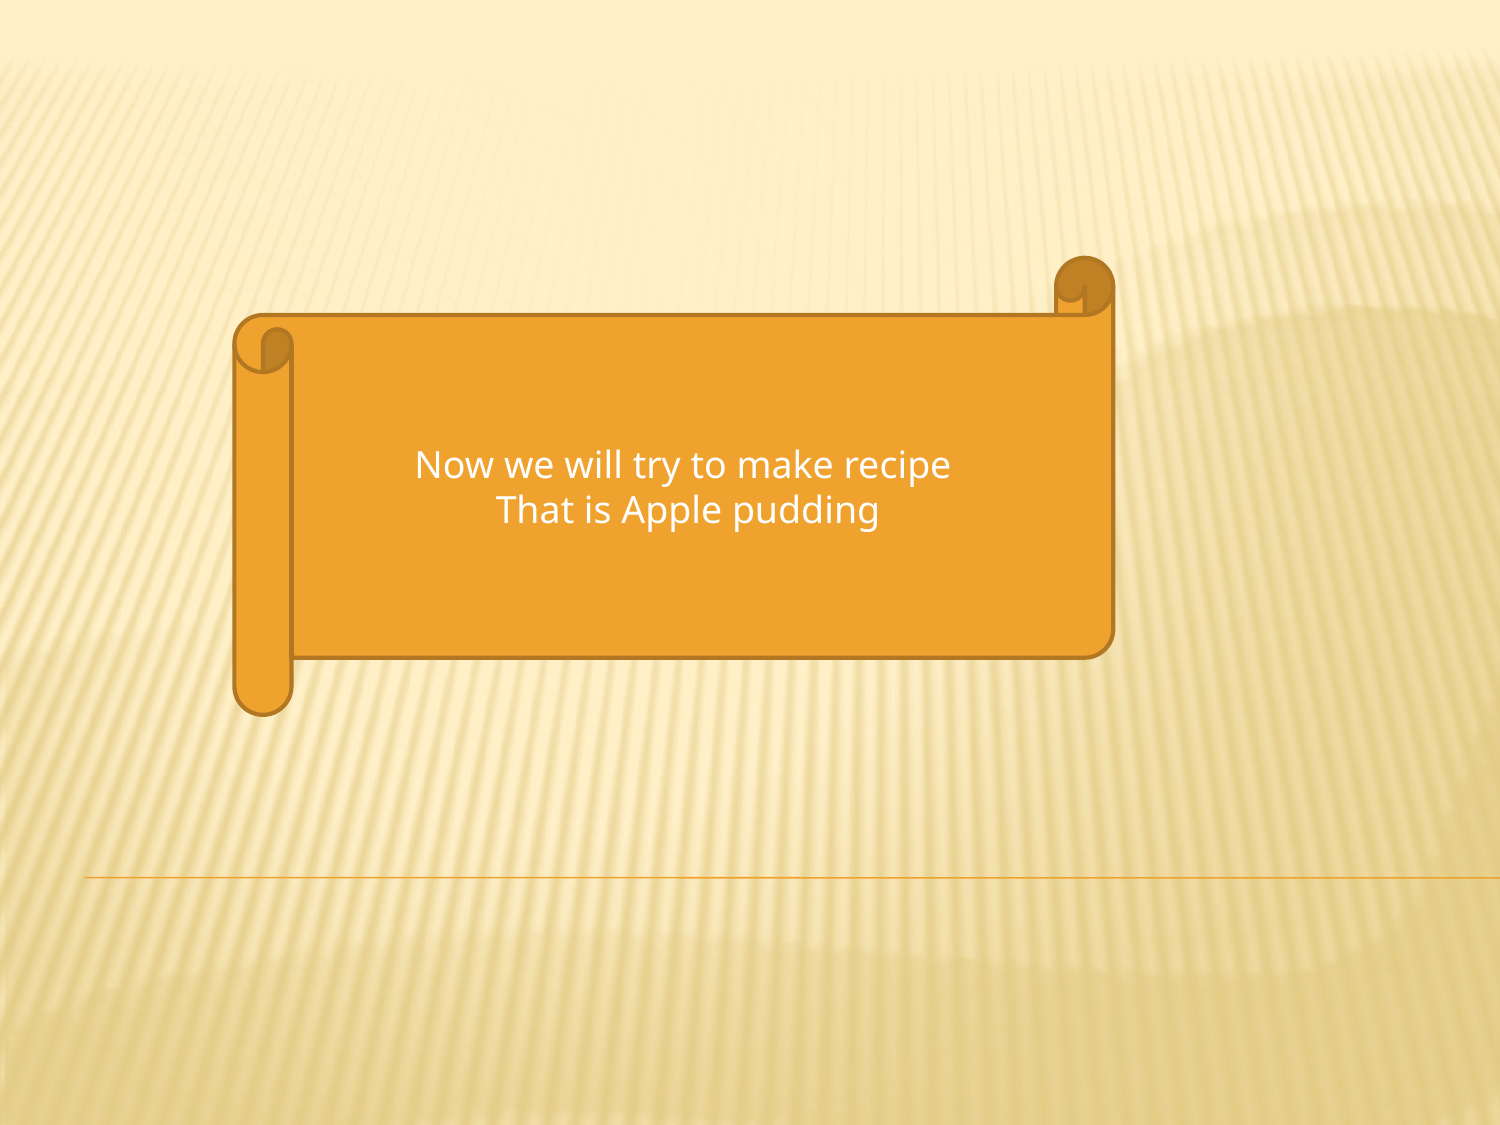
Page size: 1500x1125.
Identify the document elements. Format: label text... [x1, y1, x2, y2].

text_box Now we will try to make recipe That is Apple pudding [232, 255, 1116, 717]
